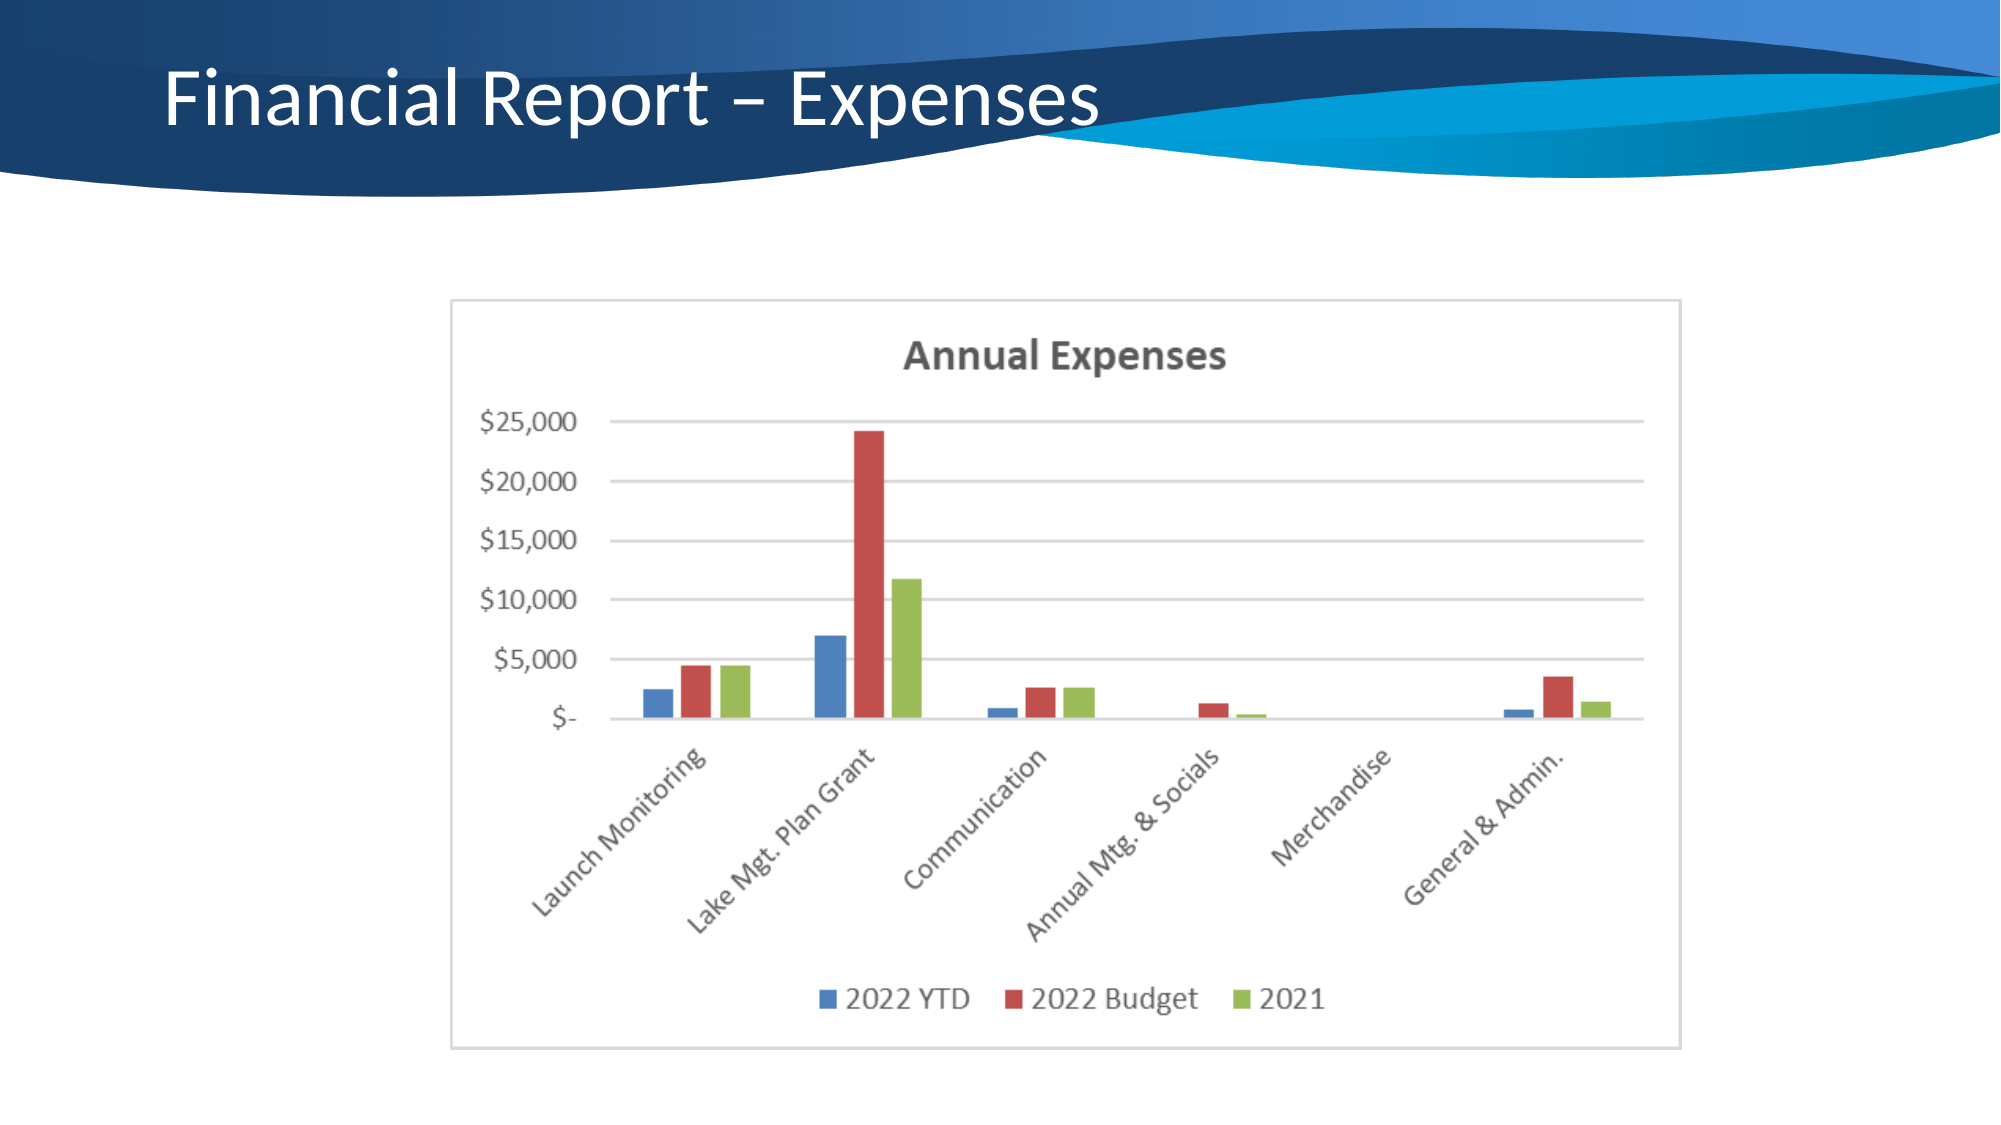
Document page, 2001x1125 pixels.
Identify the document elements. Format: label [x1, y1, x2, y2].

picture [0, 0, 2000, 197]
picture [449, 299, 1682, 1050]
